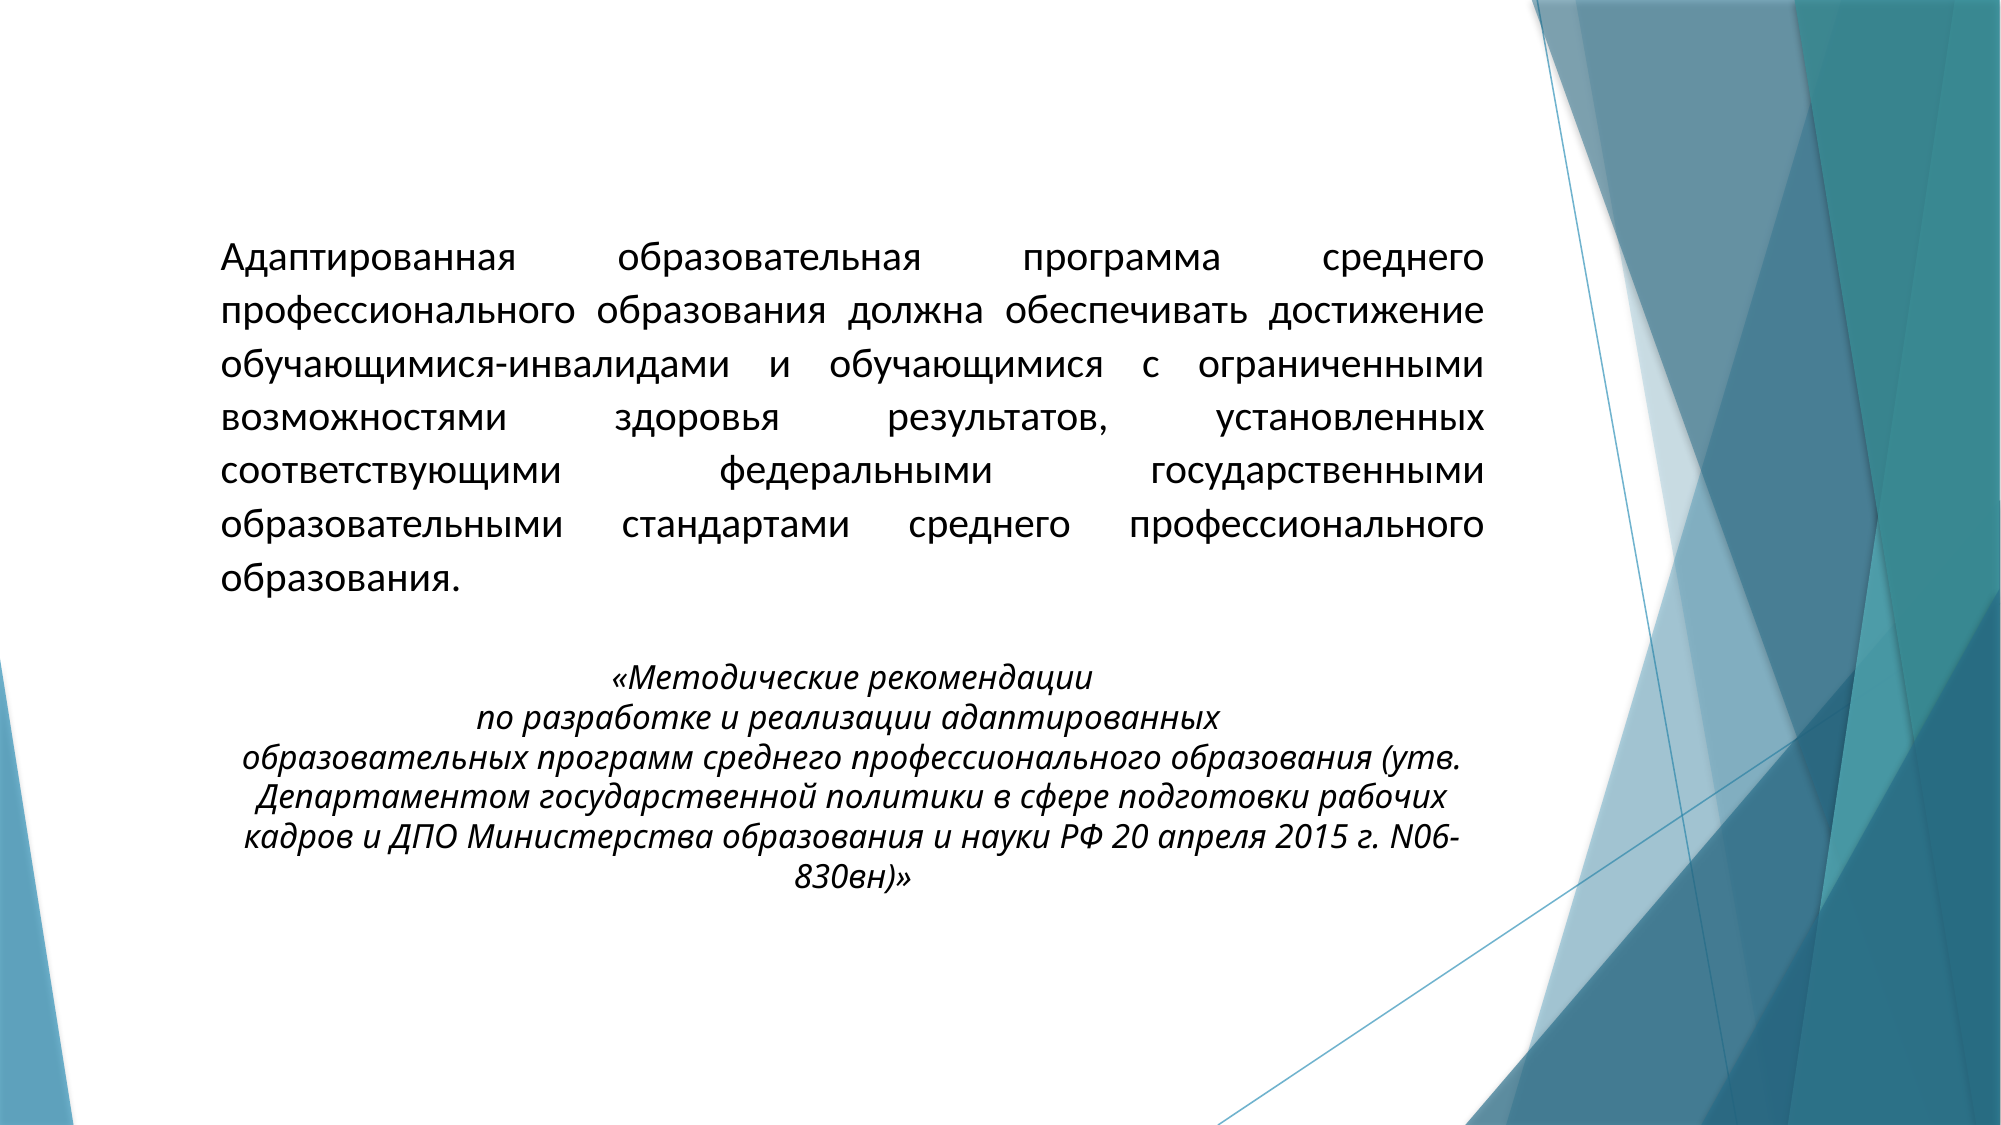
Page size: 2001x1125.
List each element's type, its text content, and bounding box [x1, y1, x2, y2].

text_box Адаптированная образовательная программа среднего профессионального образования должна обеспечивать достижение обучающимися-инвалидами и обучающимися с ограниченными возможностями здоровья результатов, установленных соответствующими федеральными государственными образовательными стандартами среднего профессионального образования. «Методические рекомендации по разработке и реализации адаптированных образовательных программ среднего профессионального образования (утв. Департаментом государственной политики в сфере подготовки рабочих кадров и ДПО Министерства образования и науки РФ 20 апреля 2015 г. N06-830вн)» [205, 80, 1500, 1027]
